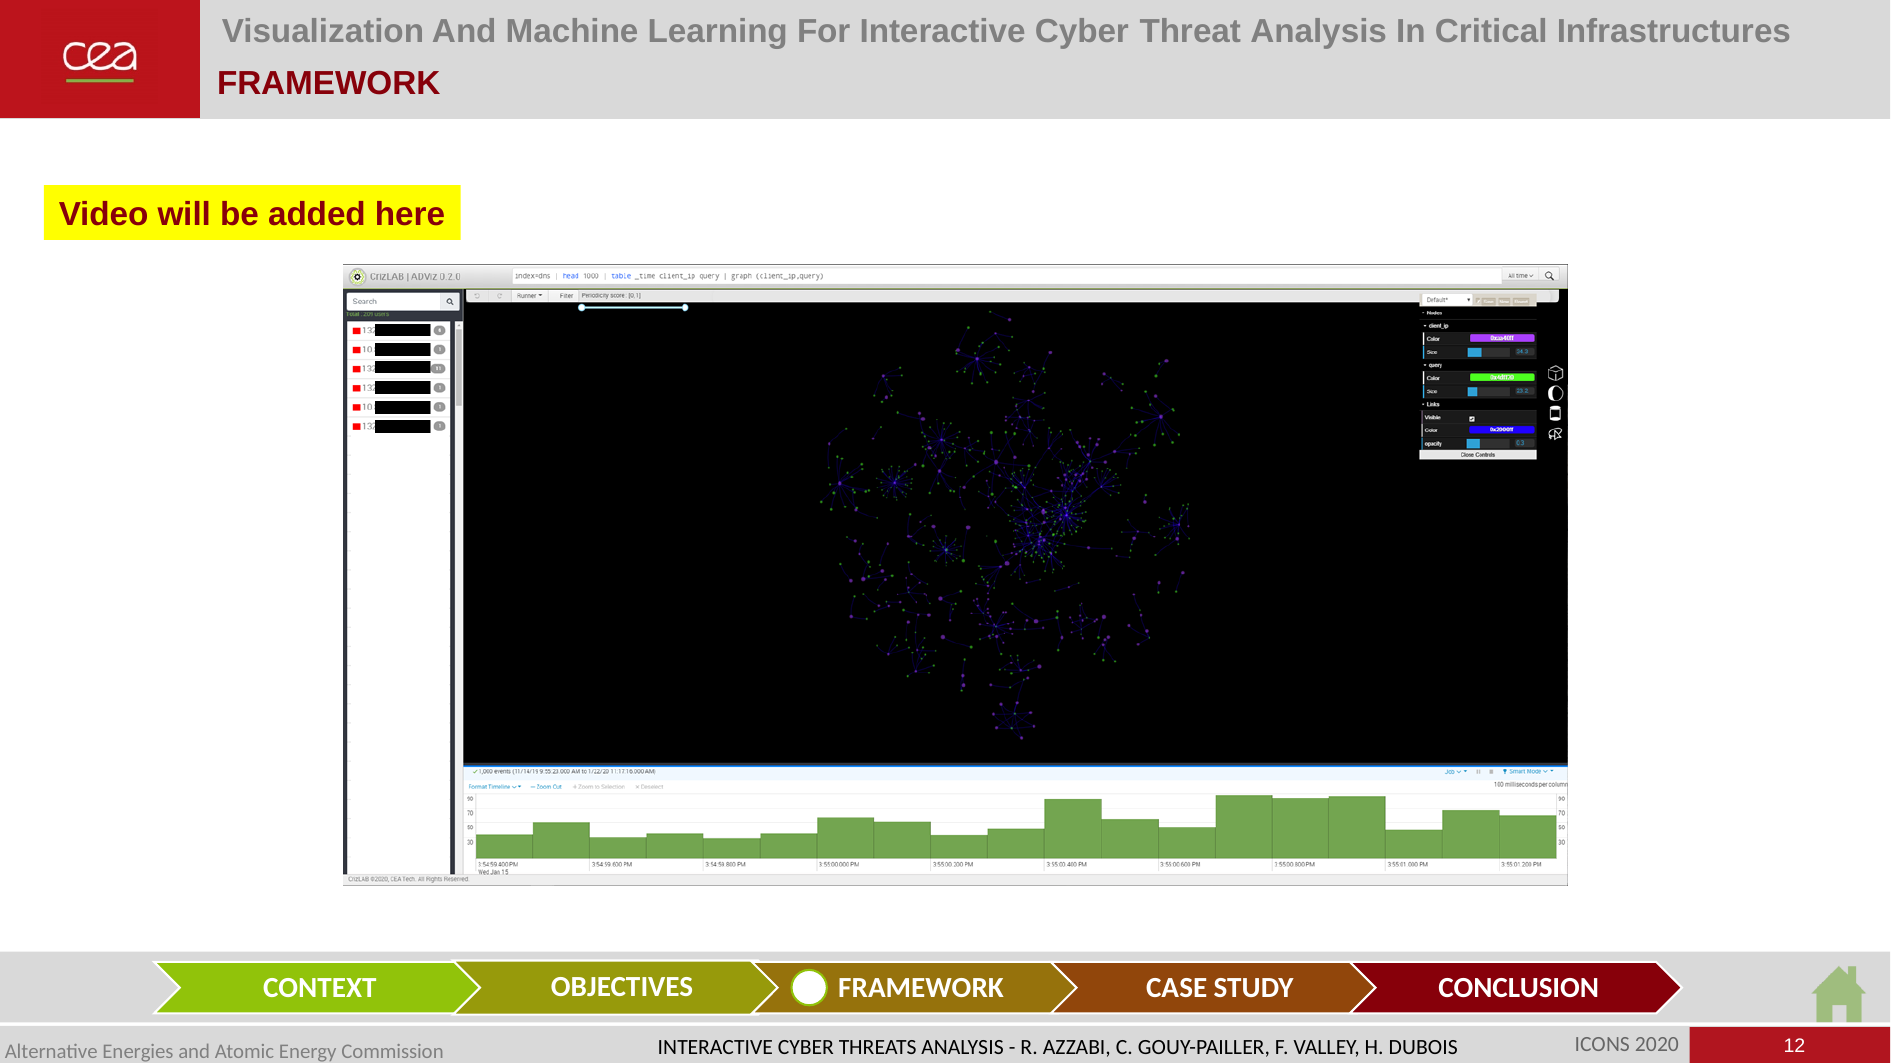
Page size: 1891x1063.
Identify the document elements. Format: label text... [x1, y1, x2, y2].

slide_number 12 [1729, 1033, 1860, 1058]
text_box FRAMEWORK [202, 53, 456, 109]
picture [41, 8, 158, 104]
picture [343, 264, 1568, 886]
picture [1809, 965, 1868, 1024]
text_box Video will be added here [43, 185, 461, 240]
title Visualization And Machine Learning For Interactive Cyber Threat Analysis In Critical Infrastructures [200, 8, 1827, 58]
text_box [0, 951, 1891, 1024]
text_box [153, 961, 1683, 1014]
